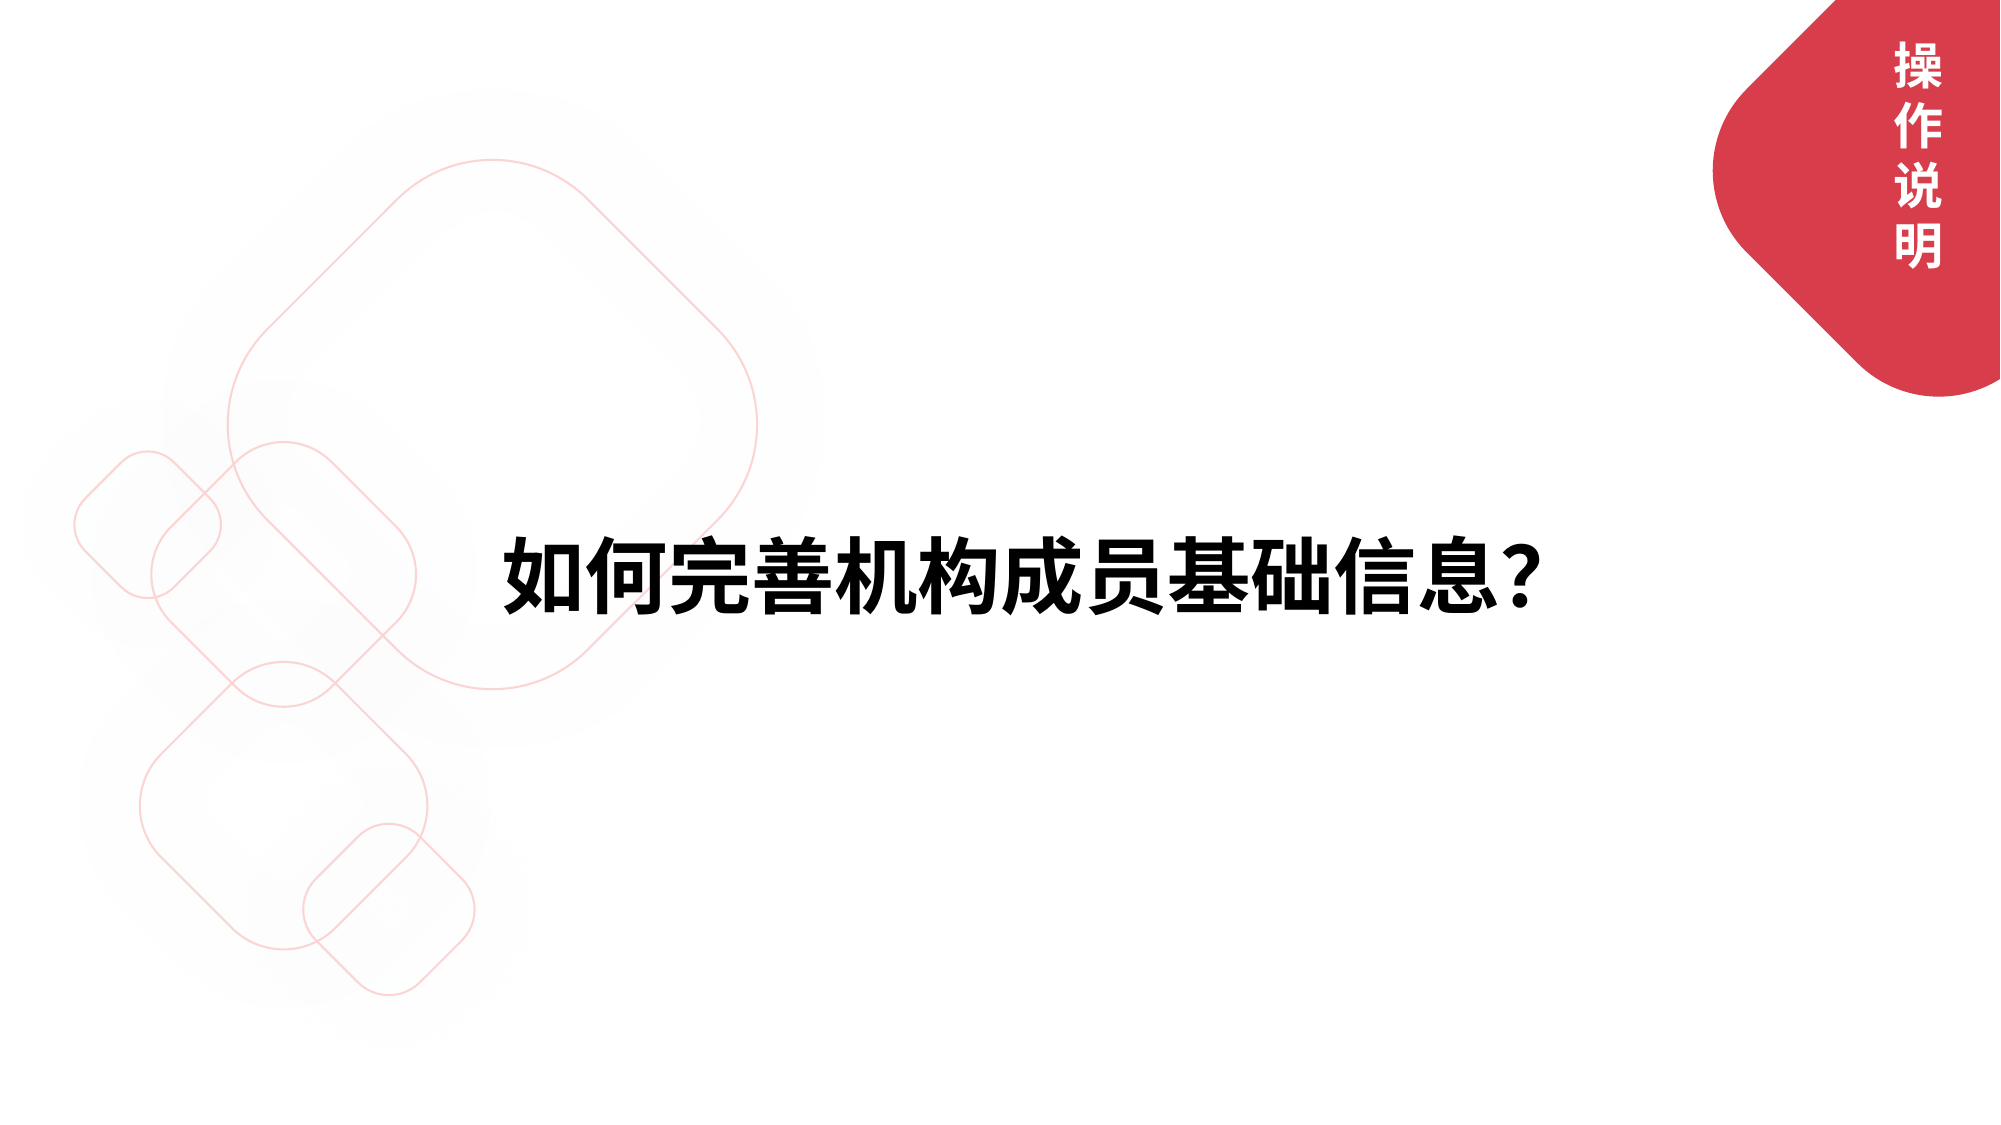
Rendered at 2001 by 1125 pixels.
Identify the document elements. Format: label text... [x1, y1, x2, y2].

text_box 如何完善机构成员基础信息？ [719, 516, 1520, 632]
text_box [84, 197, 719, 983]
text_box [1711, 0, 2000, 398]
text_box 操作说明 [1879, 27, 1962, 282]
